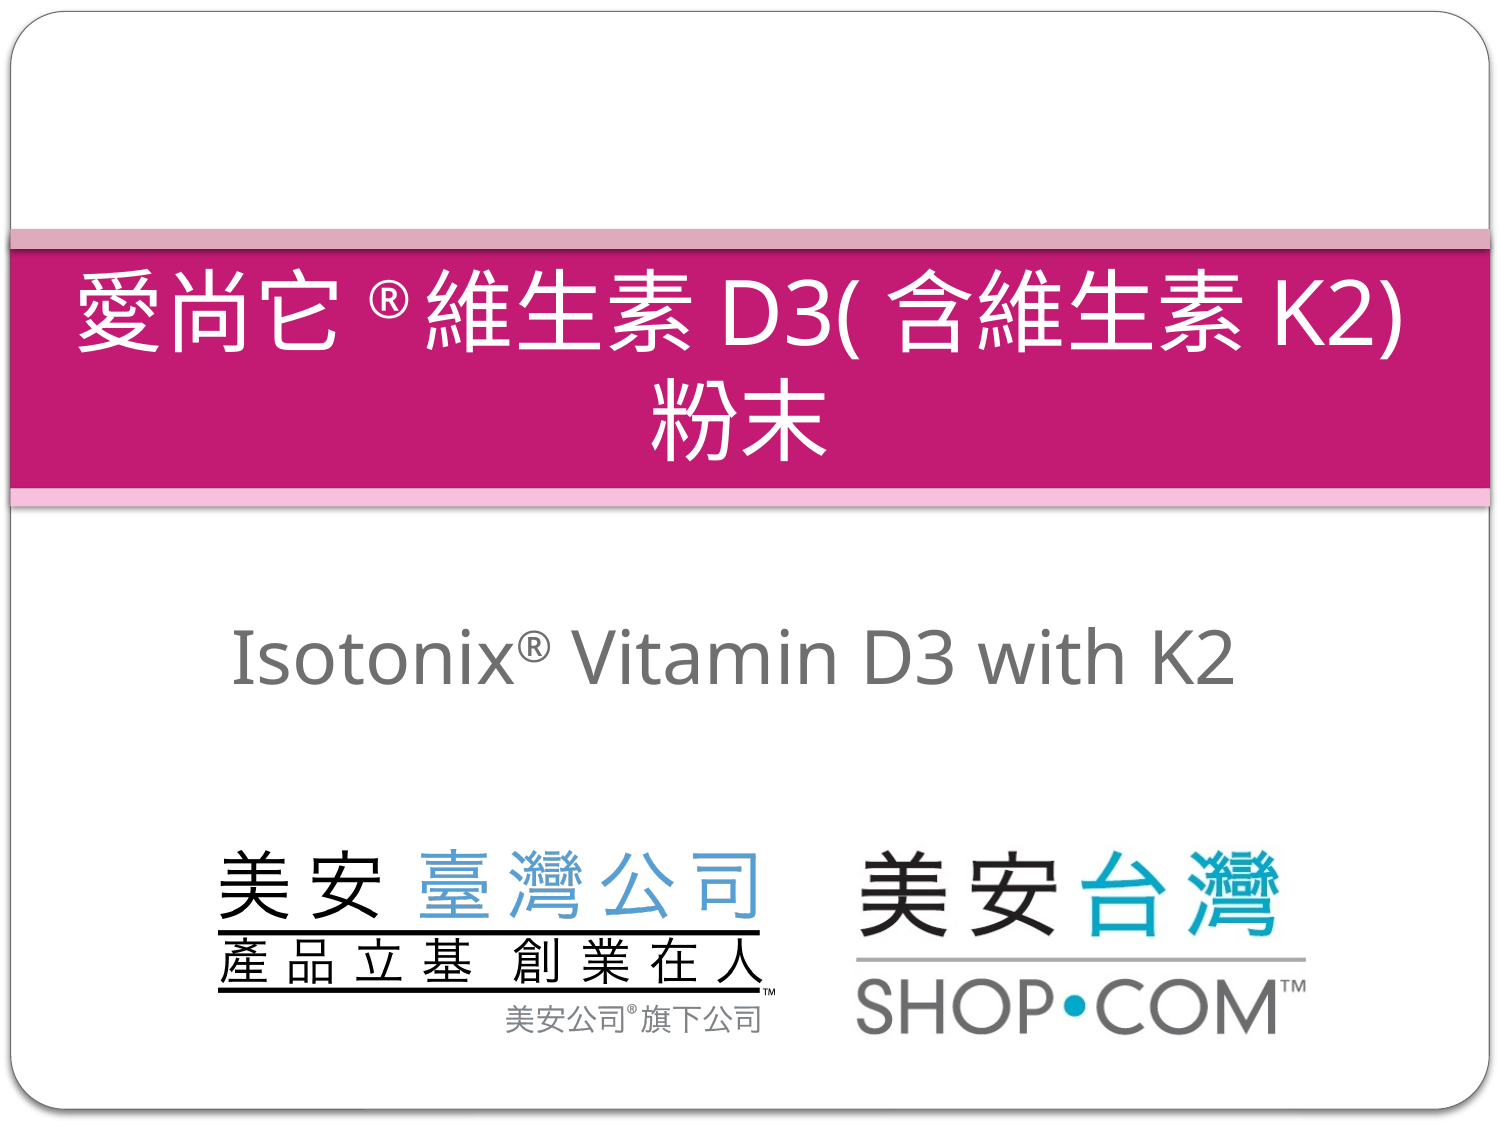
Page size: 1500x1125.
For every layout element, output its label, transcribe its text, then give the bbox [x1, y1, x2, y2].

subtitle Isotonix® Vitamin D3 with K2 [112, 525, 1338, 788]
title 愛尚它®維生素D3(含維生素K2)粉末 [37, 247, 1463, 489]
picture [218, 849, 776, 1033]
picture [849, 841, 1313, 1038]
